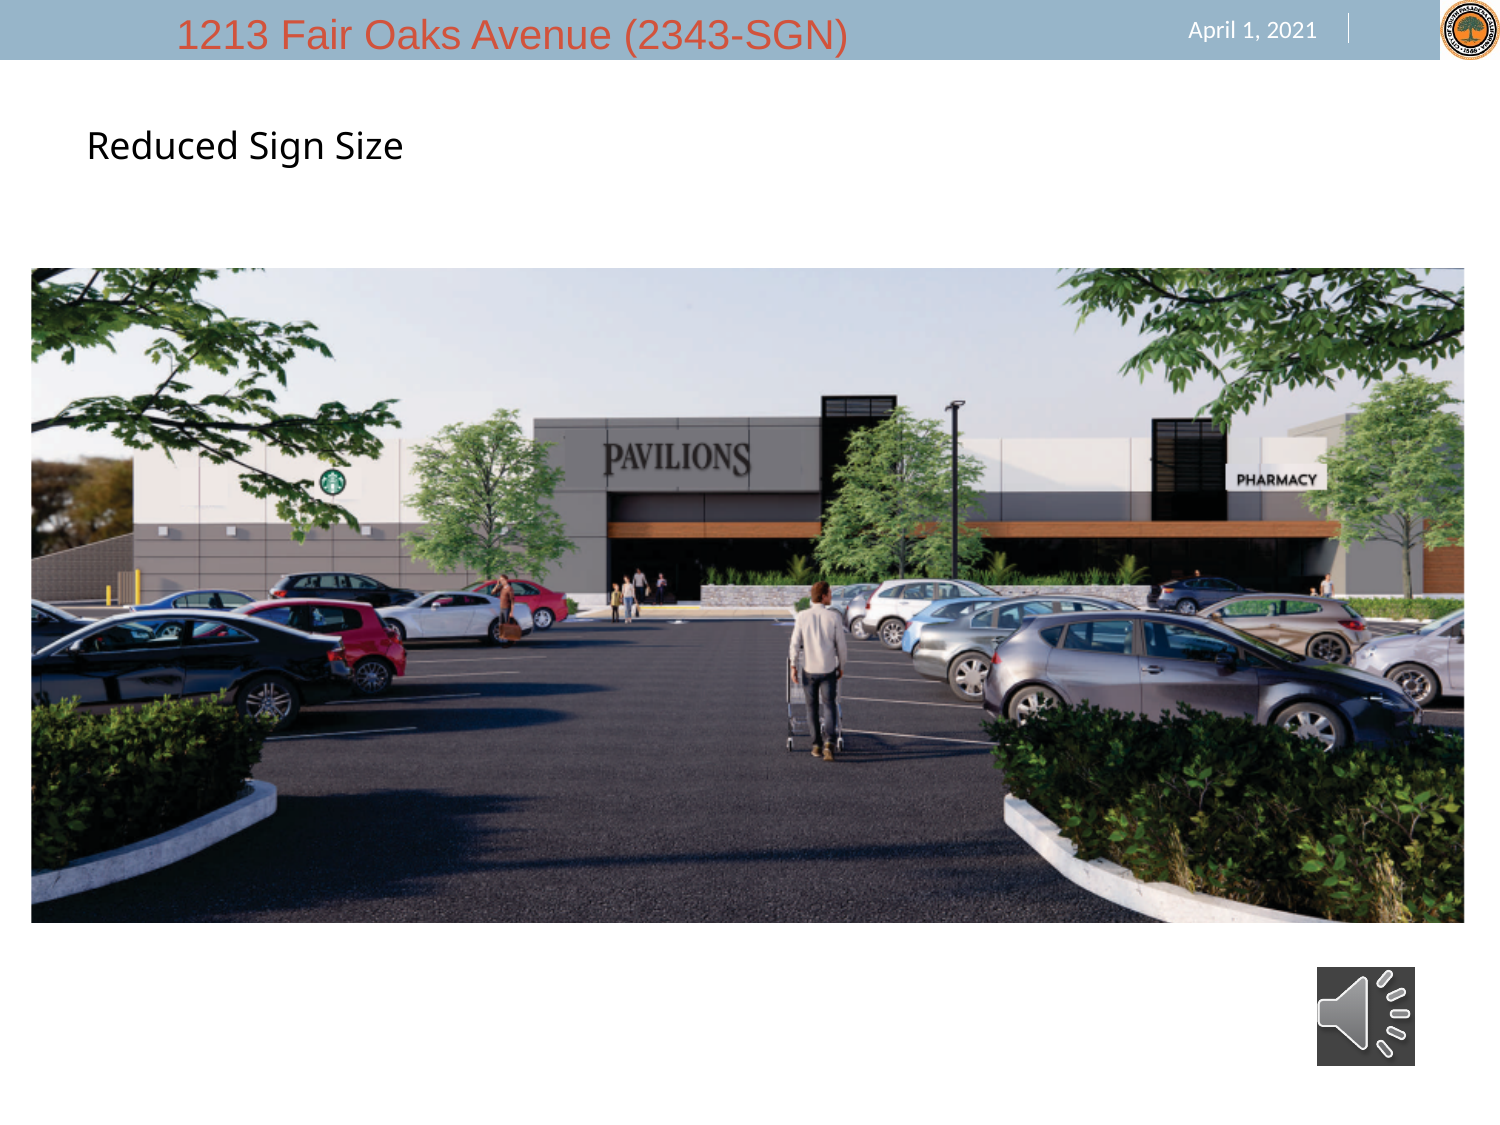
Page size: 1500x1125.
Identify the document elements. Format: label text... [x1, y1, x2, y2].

picture [1440, 0, 1500, 60]
text_box Reduced Sign Size [71, 114, 420, 175]
picture [1316, 966, 1417, 1067]
picture [31, 268, 1469, 923]
